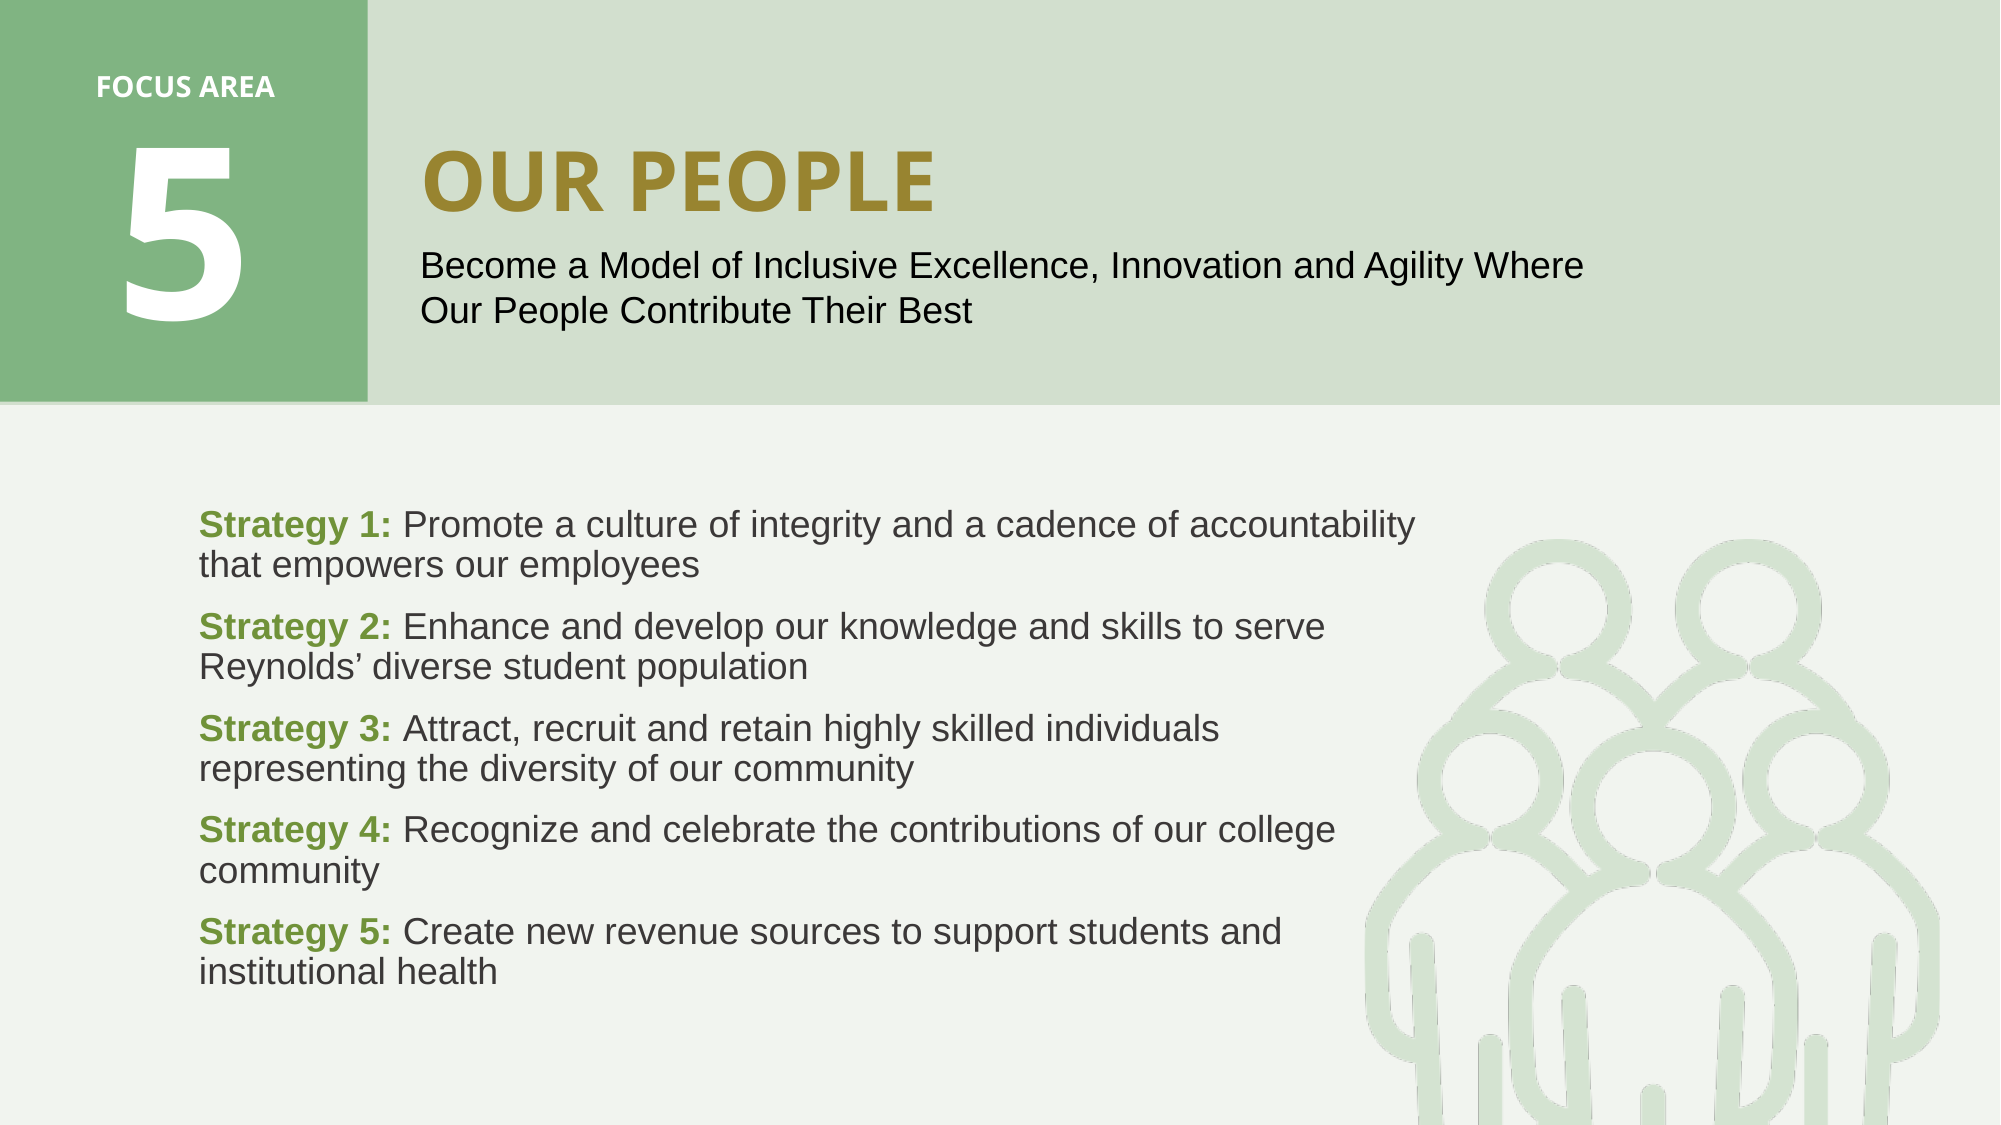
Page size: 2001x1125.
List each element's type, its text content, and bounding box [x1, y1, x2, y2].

text_box [0, 0, 369, 403]
text_box FOCUS AREA [41, 61, 330, 111]
text_box [0, 406, 2000, 1125]
picture [1364, 539, 1940, 1125]
title OUR PEOPLE [405, 75, 2000, 294]
text_box 5 [61, 111, 307, 375]
text_box Become a Model of Inclusive Excellence, Innovation and Agility Where Our People Contribute Their Best [405, 233, 1609, 339]
text_box [0, 0, 2000, 406]
list Strategy 1: Promote a culture of integrity and a cadence of accountability that empowers our employees Strategy 2: Enhance and develop our knowledge and skills to serve Reynolds’ diverse student population Strategy 3: Attract, recruit and retain highly skilled individuals representing the diversity of our community Strategy 4: Recognize and celebrate the contributions of our college community Strategy 5: Create new revenue sources to support students and institutional health [183, 497, 1450, 1047]
